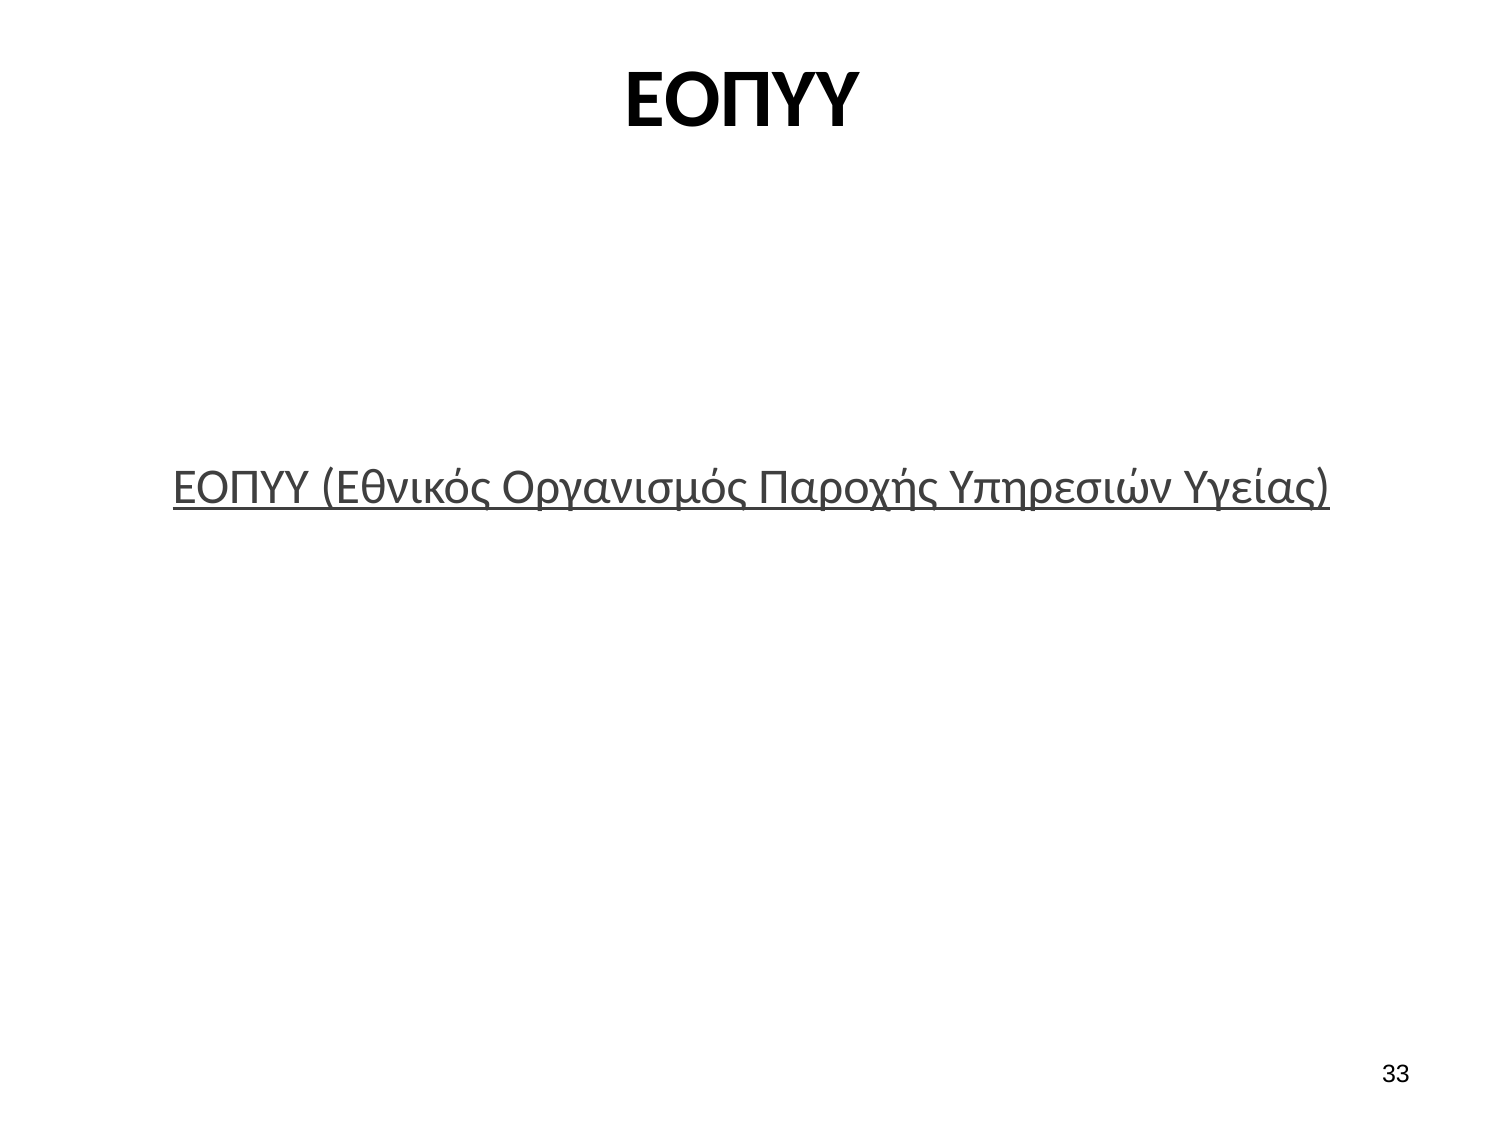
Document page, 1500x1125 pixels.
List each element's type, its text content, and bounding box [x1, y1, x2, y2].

title ΕΟΠΥΥ [76, 19, 1427, 169]
slide_number 32 [1074, 1042, 1425, 1103]
list ΕΟΠΥΥ (Εθνικός Οργανισμός Παροχής Υπηρεσιών Υγείας) [76, 445, 1427, 553]
